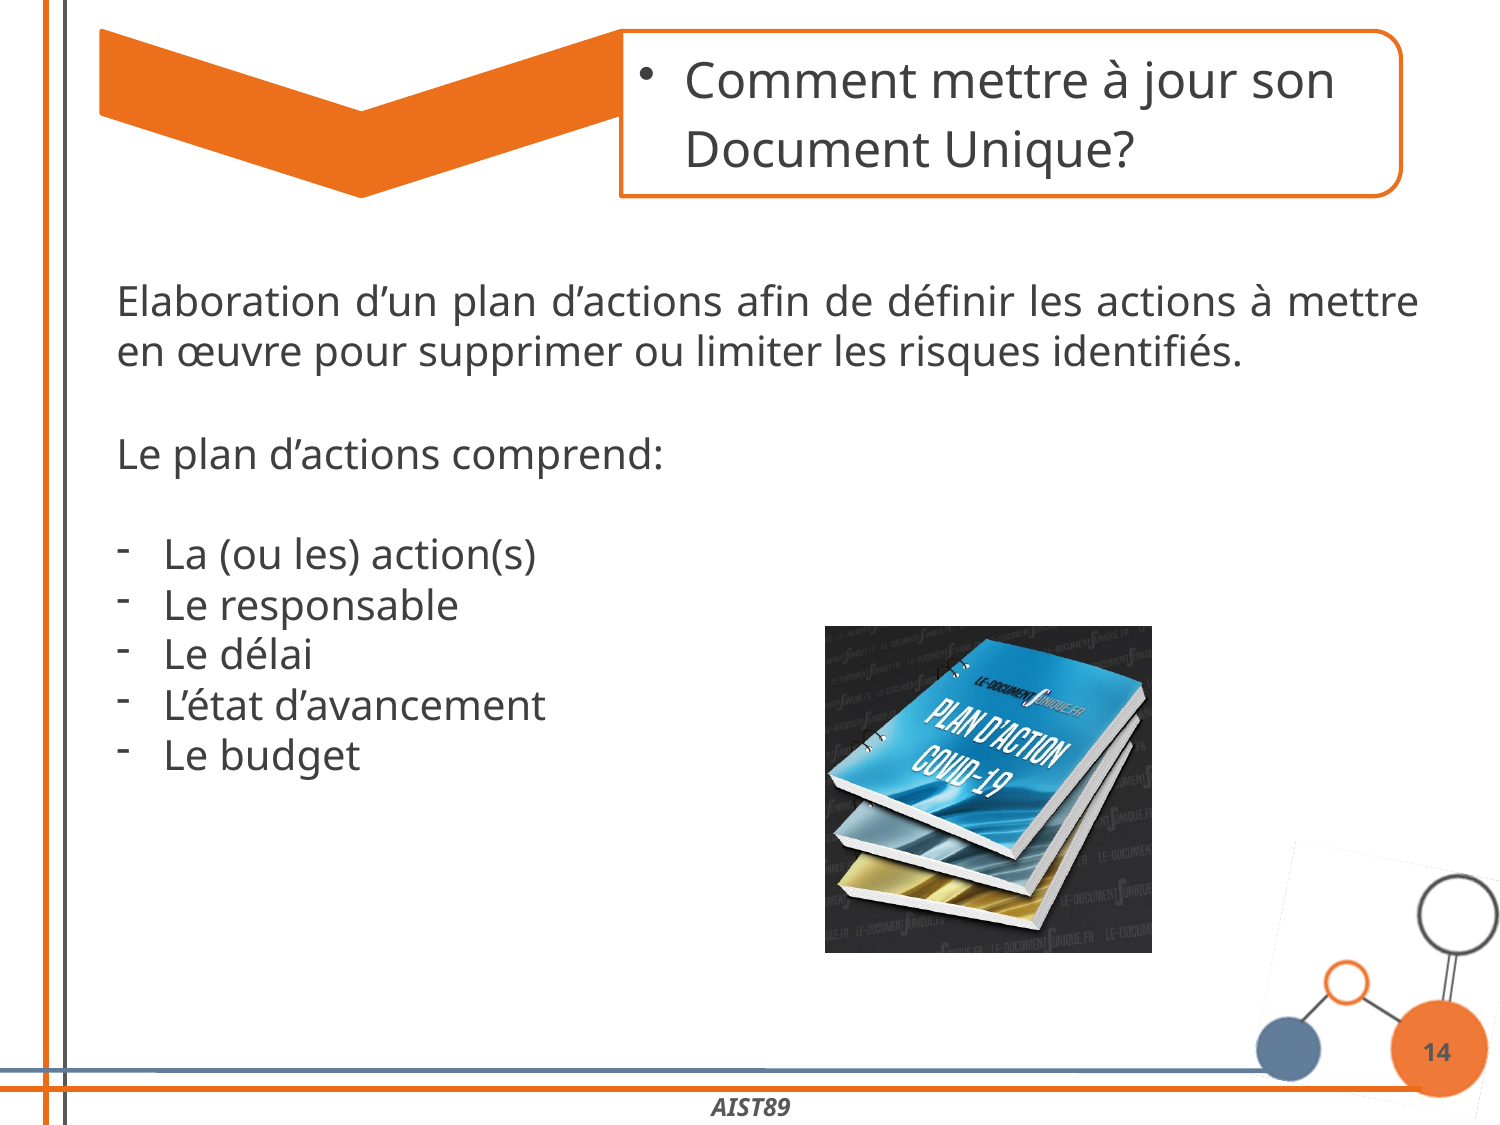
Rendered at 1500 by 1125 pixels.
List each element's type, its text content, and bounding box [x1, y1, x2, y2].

picture [825, 625, 1153, 953]
text_box Le plan d’actions comprend: La (ou les) action(s) Le responsable Le délai L’état d’avancement Le budget [101, 420, 1467, 786]
text_box Elaboration d’un plan d’actions afin de définir les actions à mettre en œuvre pour supprimer ou limiter les risques identifiés. [101, 267, 1436, 382]
footer AIST89 [513, 1088, 989, 1125]
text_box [101, 30, 1402, 197]
picture [1249, 840, 1500, 1119]
slide_number 14 [1116, 1023, 1467, 1084]
